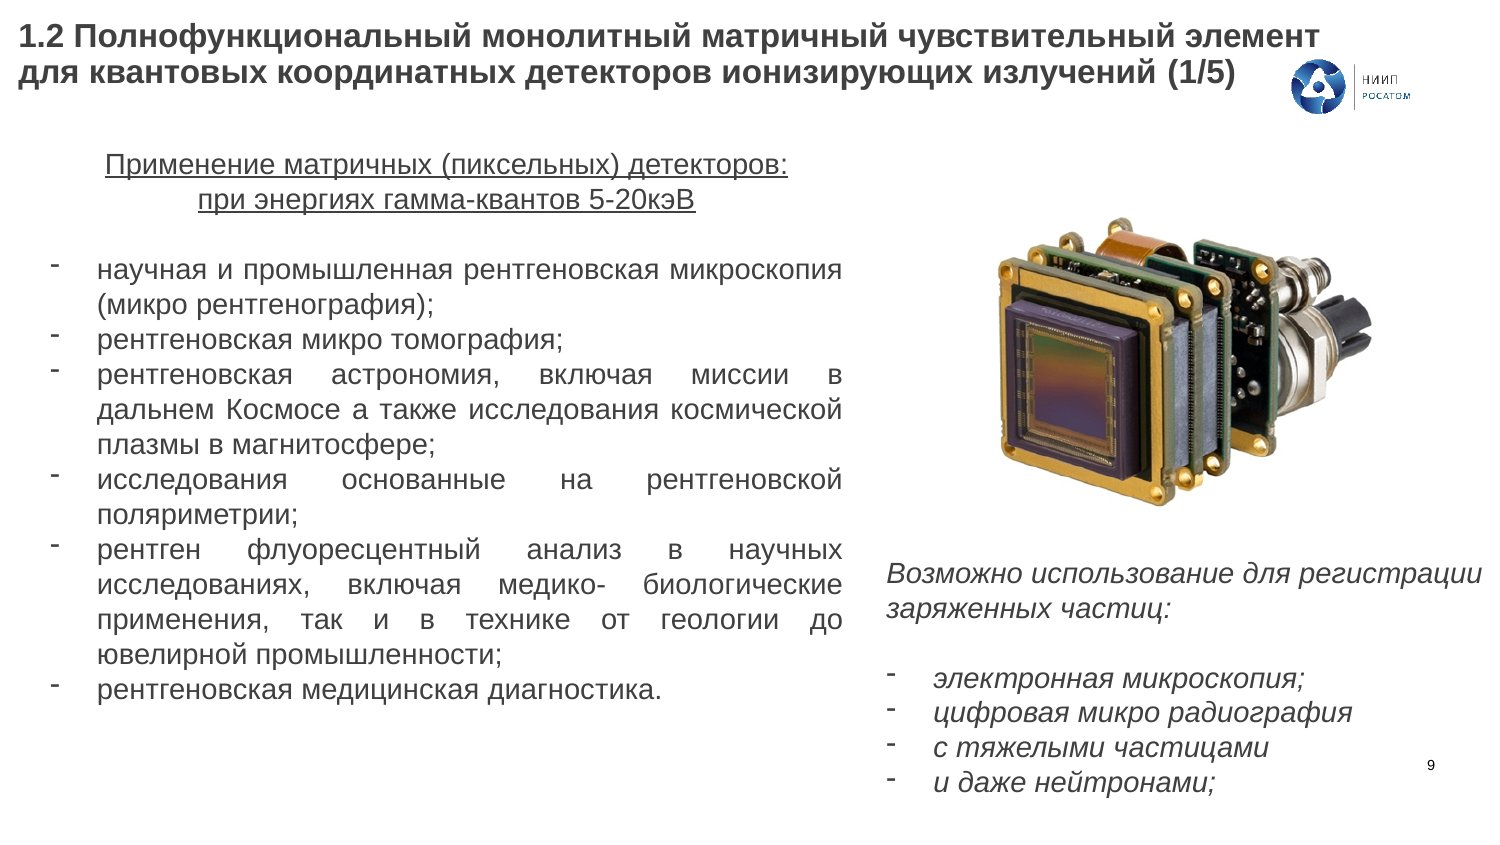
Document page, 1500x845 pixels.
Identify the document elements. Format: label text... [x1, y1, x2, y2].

title 1.2 Полнофункциональный монолитный матричный чувствительный элемент для квантовых координатных детекторов ионизирующих излучений (1/5) [18, 19, 1373, 95]
picture [1261, 53, 1440, 120]
text_box Применение матричных (пиксельных) детекторов: при энергиях гамма-квантов 5-20кэВ научная и промышленная рентгеновская микроскопия (микро рентгенография); рентгеновская микро томография; рентгеновская астрономия, включая миссии в дальнем Космосе а также исследования космической плазмы в магнитосфере; исследования основанные на рентгеновской поляриметрии; рентген флуоресцентный анализ в научных исследованиях, включая медико- биологические применения, так и в технике от геологии до ювелирной промышленности; рентгеновская медицинская диагностика. [35, 98, 859, 713]
text_box Возможно использование для регистрации заряженных частиц: электронная микроскопия; цифровая микро радиография с тяжелыми частицами и даже нейтронами; [871, 546, 1499, 842]
picture [977, 156, 1393, 566]
